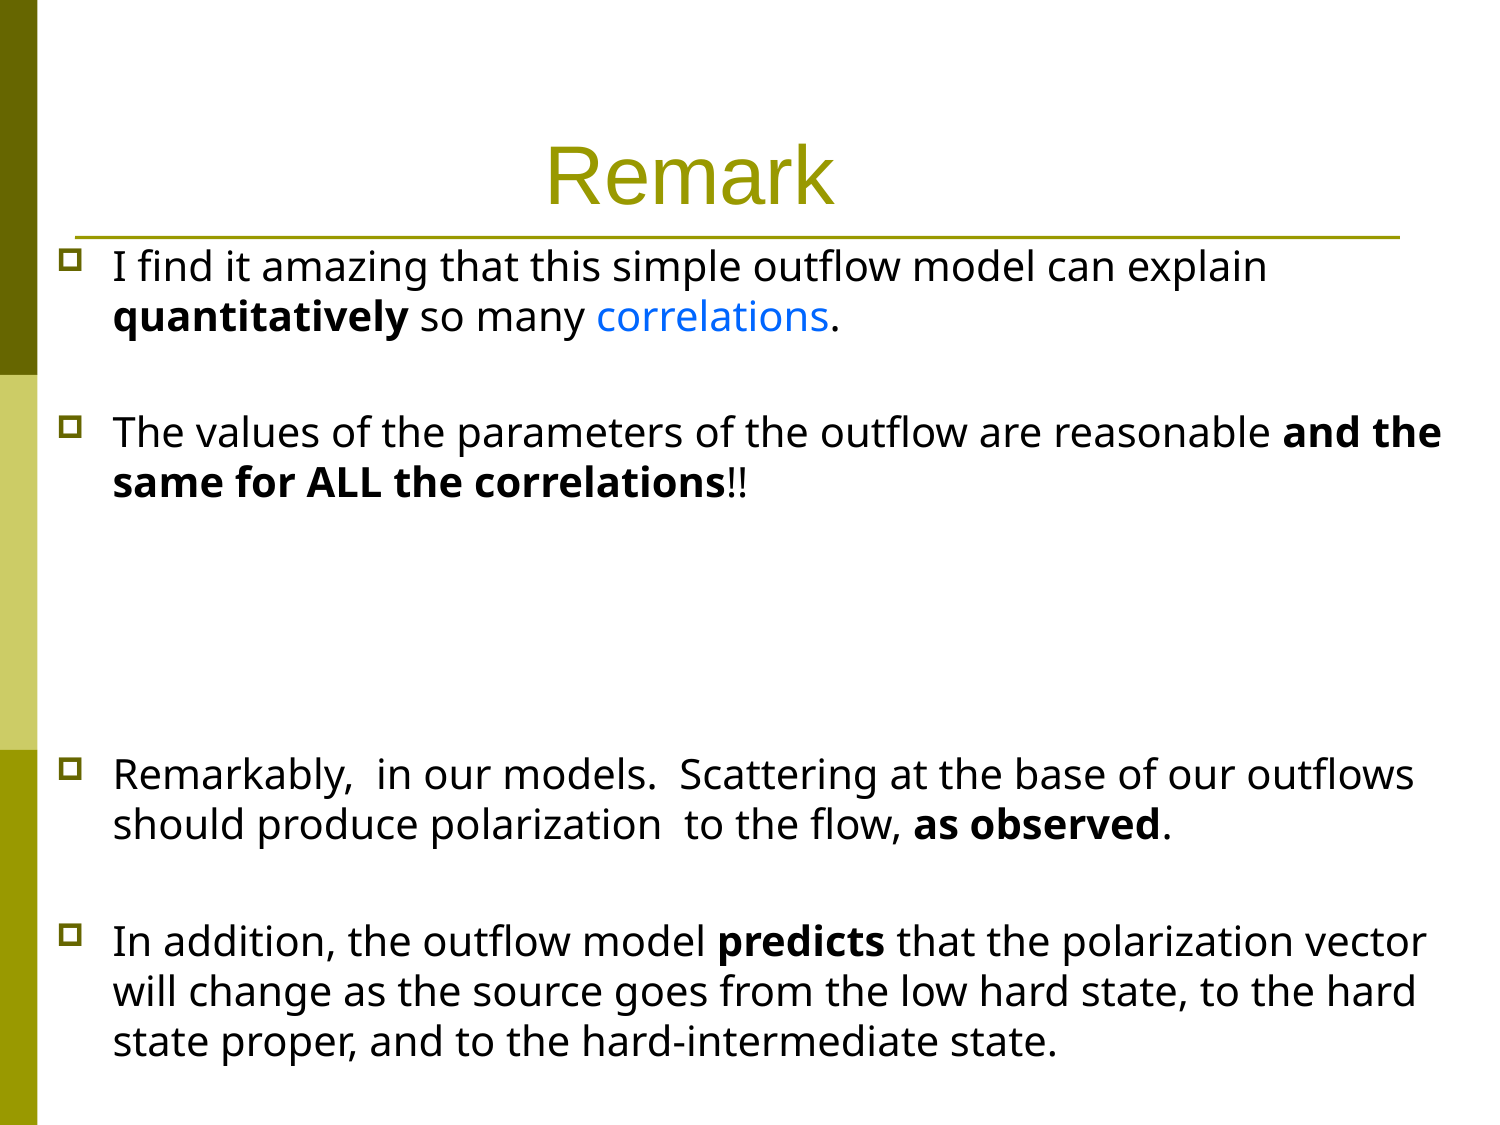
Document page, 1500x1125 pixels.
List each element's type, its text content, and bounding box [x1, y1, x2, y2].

title Remark [41, 0, 1500, 229]
